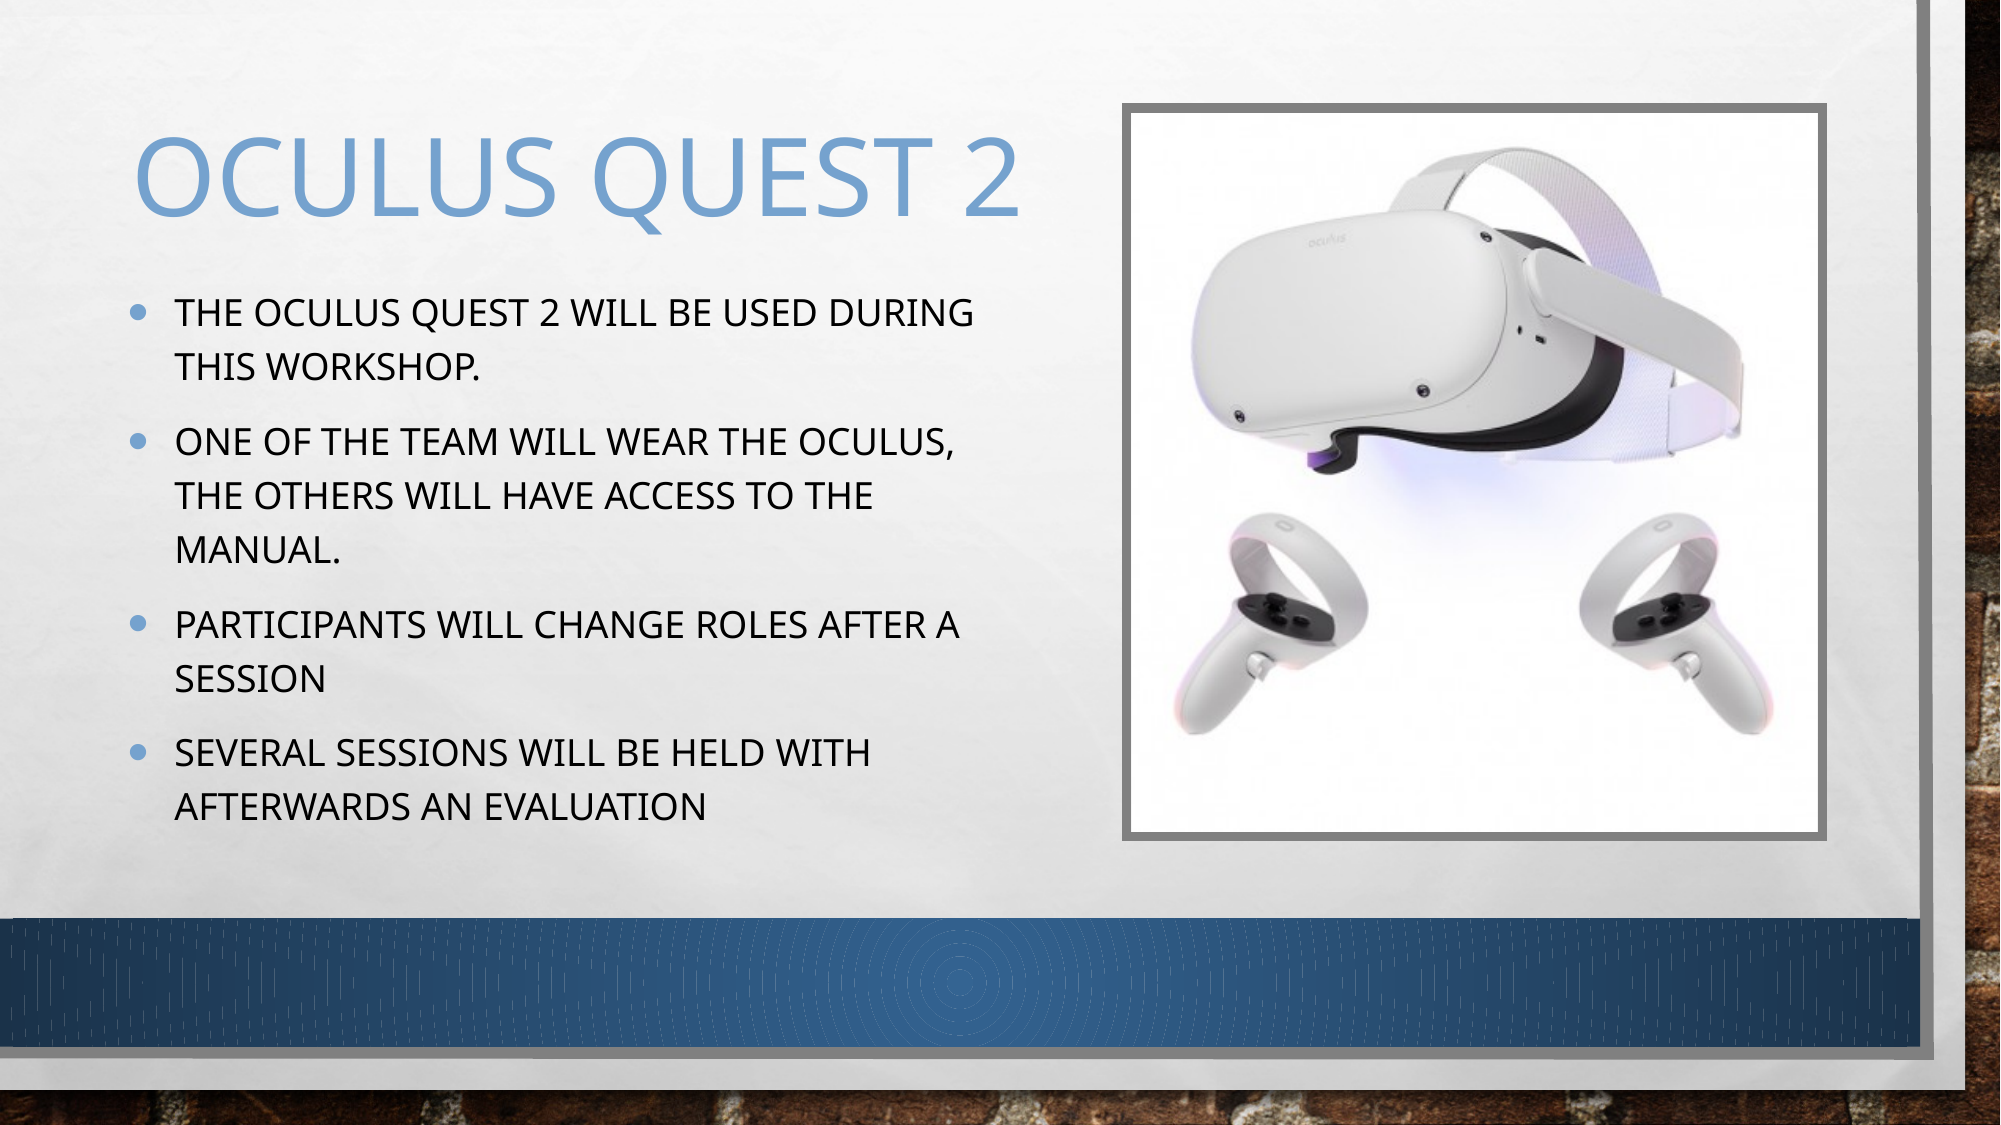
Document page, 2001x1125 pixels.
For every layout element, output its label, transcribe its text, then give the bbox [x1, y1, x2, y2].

picture [0, 0, 2000, 1125]
list The Oculus Quest 2 will be used during this workshop. One of the team will wear the oculus, the others will have access to the manual. Participants will change roles after a session Several sessions will be held with afterwards an evaluation [112, 272, 1044, 832]
picture [1130, 112, 1818, 833]
title Oculus Quest 2 [112, 87, 1044, 248]
